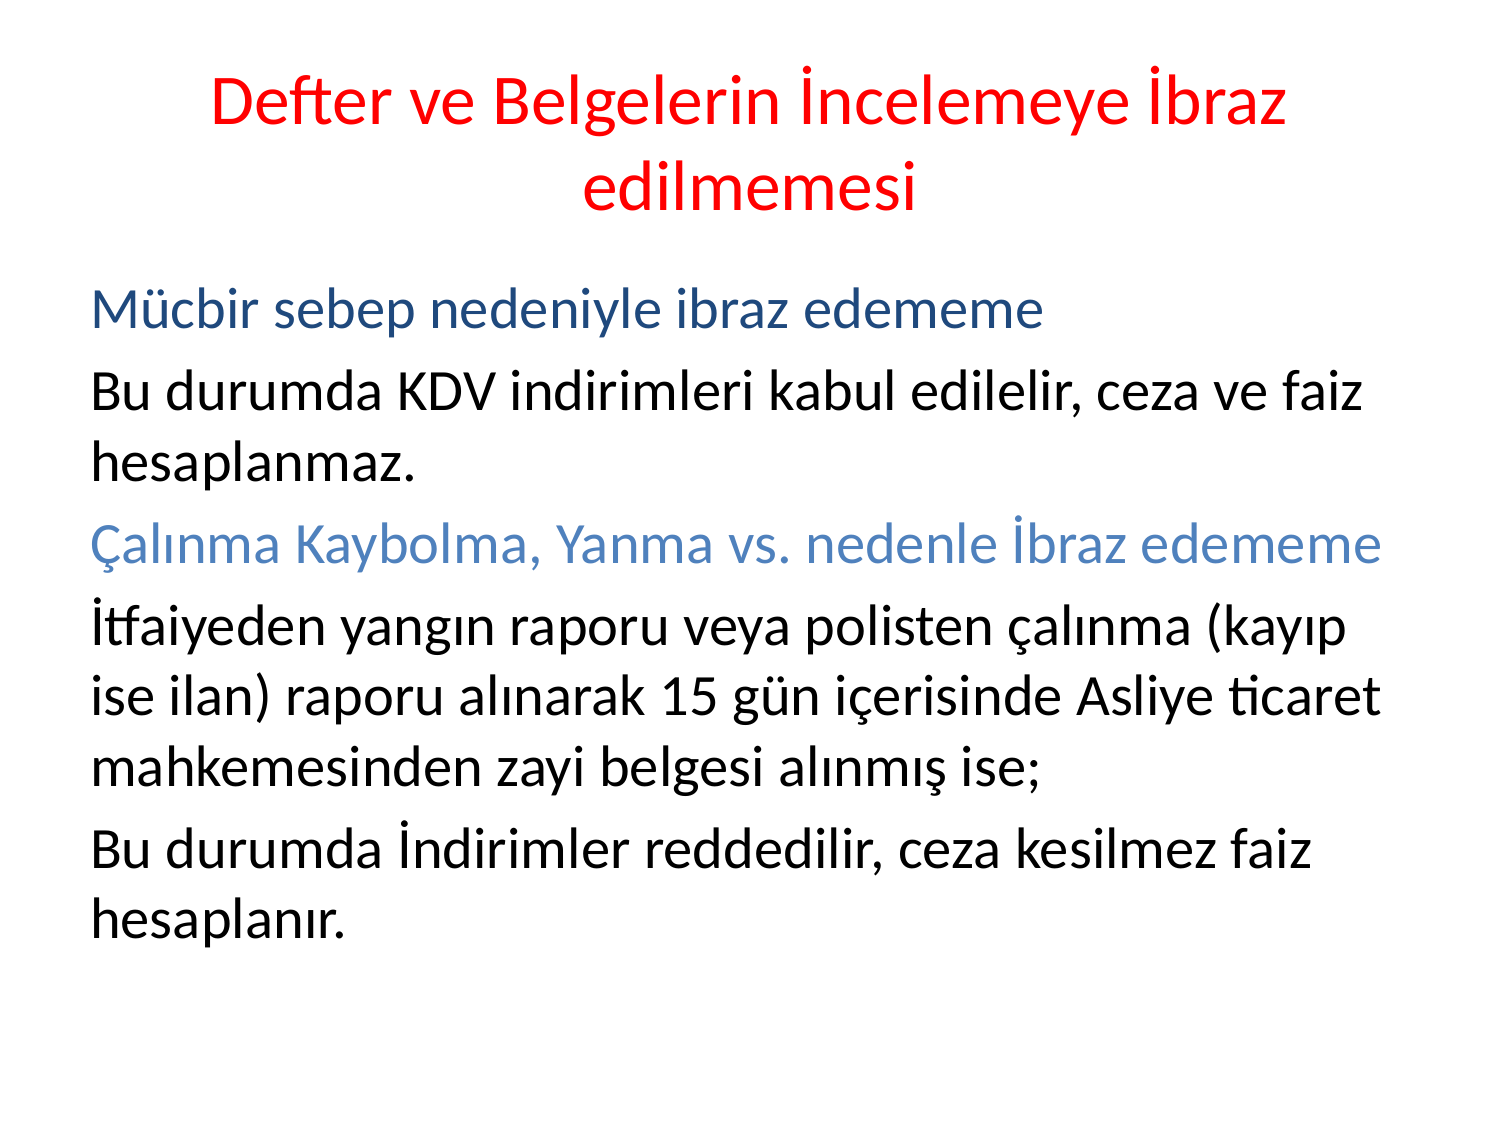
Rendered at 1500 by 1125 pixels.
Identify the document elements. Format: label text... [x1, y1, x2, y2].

list Mücbir sebep nedeniyle ibraz edememe Bu durumda KDV indirimleri kabul edilelir, ceza ve faiz hesaplanmaz. Çalınma Kaybolma, Yanma vs. nedenle İbraz edememe İtfaiyeden yangın raporu veya polisten çalınma (kayıp ise ilan) raporu alınarak 15 gün içerisinde Asliye ticaret mahkemesinden zayi belgesi alınmış ise; Bu durumda İndirimler reddedilir, ceza kesilmez faiz hesaplanır. [75, 262, 1425, 1005]
title Defter ve Belgelerin İncelemeye İbraz edilmemesi [75, 45, 1425, 233]
